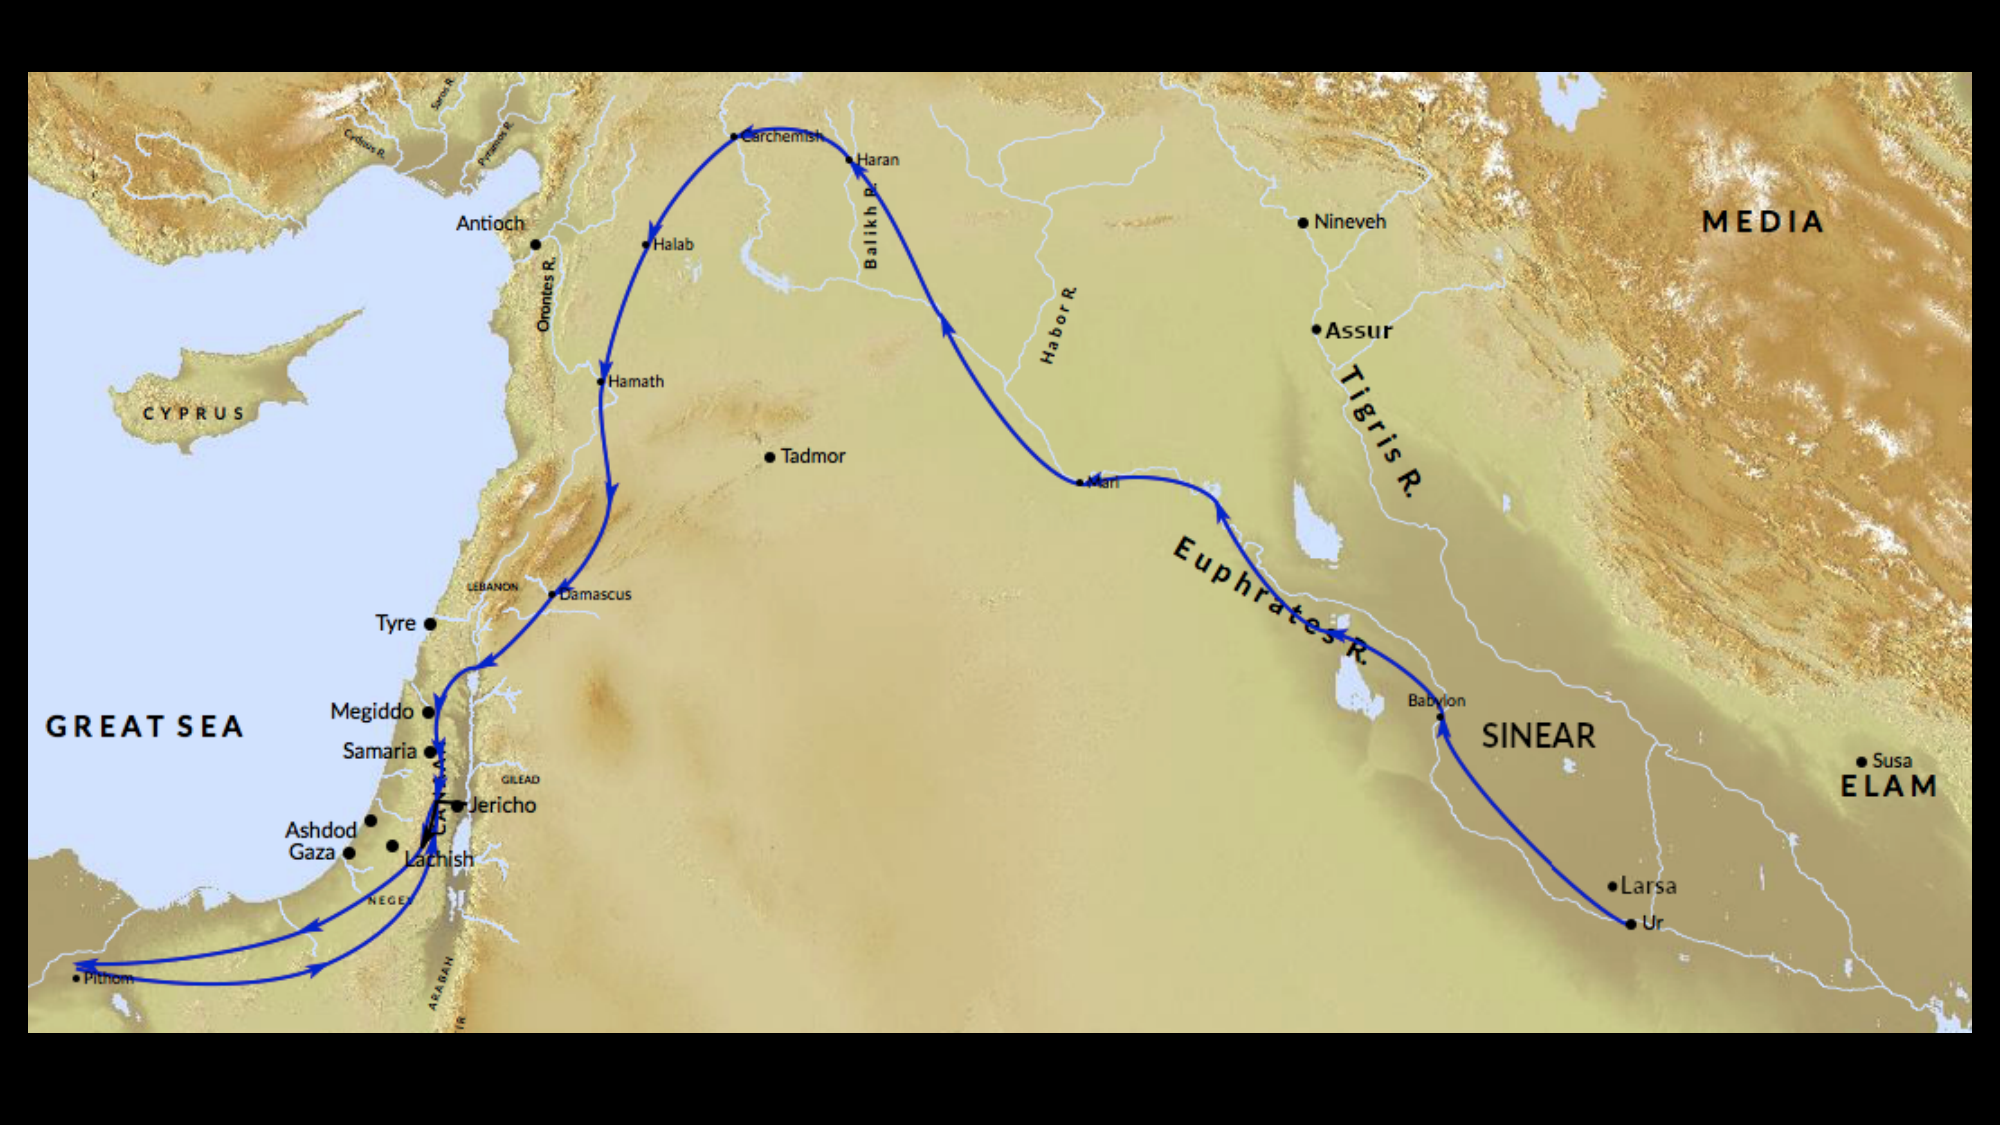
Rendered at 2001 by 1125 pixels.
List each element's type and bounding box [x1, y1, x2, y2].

picture [28, 72, 1972, 1033]
